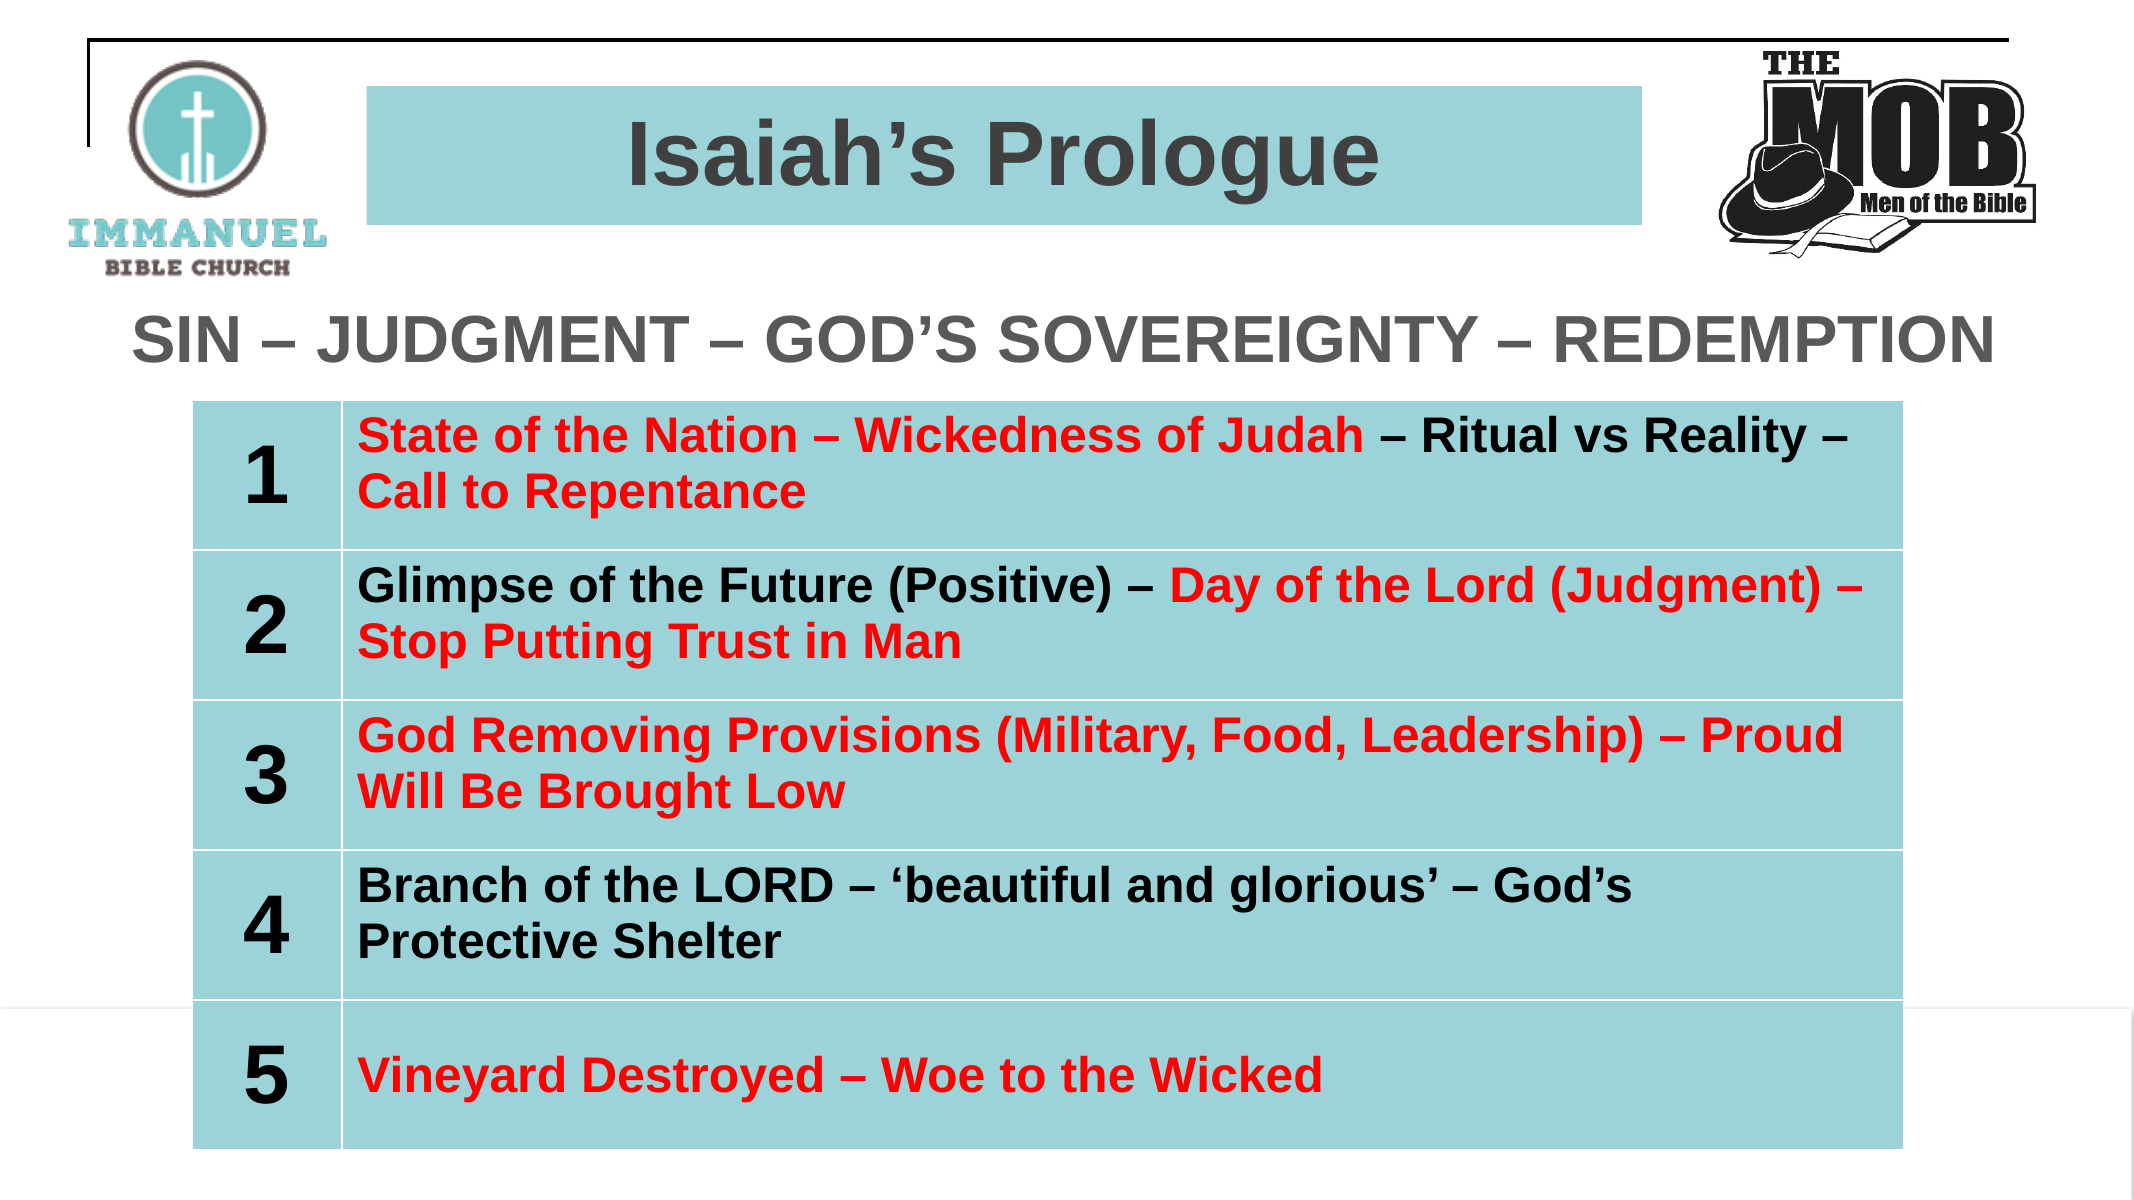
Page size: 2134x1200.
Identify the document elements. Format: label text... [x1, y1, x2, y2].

table_cell 2 [193, 551, 341, 699]
text_box SIN – JUDGMENT – GOD’S SOVEREIGNTY – REDEMPTION [116, 288, 2014, 383]
table_header State of the Nation – Wickedness of Judah – Ritual vs Reality – Call to Repentance [343, 401, 1903, 549]
table_cell Glimpse of the Future (Positive) – Day of the Lord (Judgment) – Stop Putting Trust in Man [343, 551, 1903, 699]
table_cell Vineyard Destroyed – Woe to the Wicked [343, 1001, 1903, 1149]
table_header 1 [193, 401, 341, 549]
picture [66, 37, 330, 300]
table_cell God Removing Provisions (Military, Food, Leadership) – Proud Will Be Brought Low [343, 701, 1903, 849]
table_cell Branch of the LORD – ‘beautiful and glorious’ – God’s Protective Shelter [343, 851, 1903, 999]
text_box A [0, 1008, 2132, 1200]
table_cell 3 [193, 701, 341, 849]
table_cell 5 [193, 1001, 341, 1149]
picture [1710, 51, 2042, 261]
table_cell 4 [193, 851, 341, 999]
title Isaiah’s Prologue [366, 85, 1643, 226]
